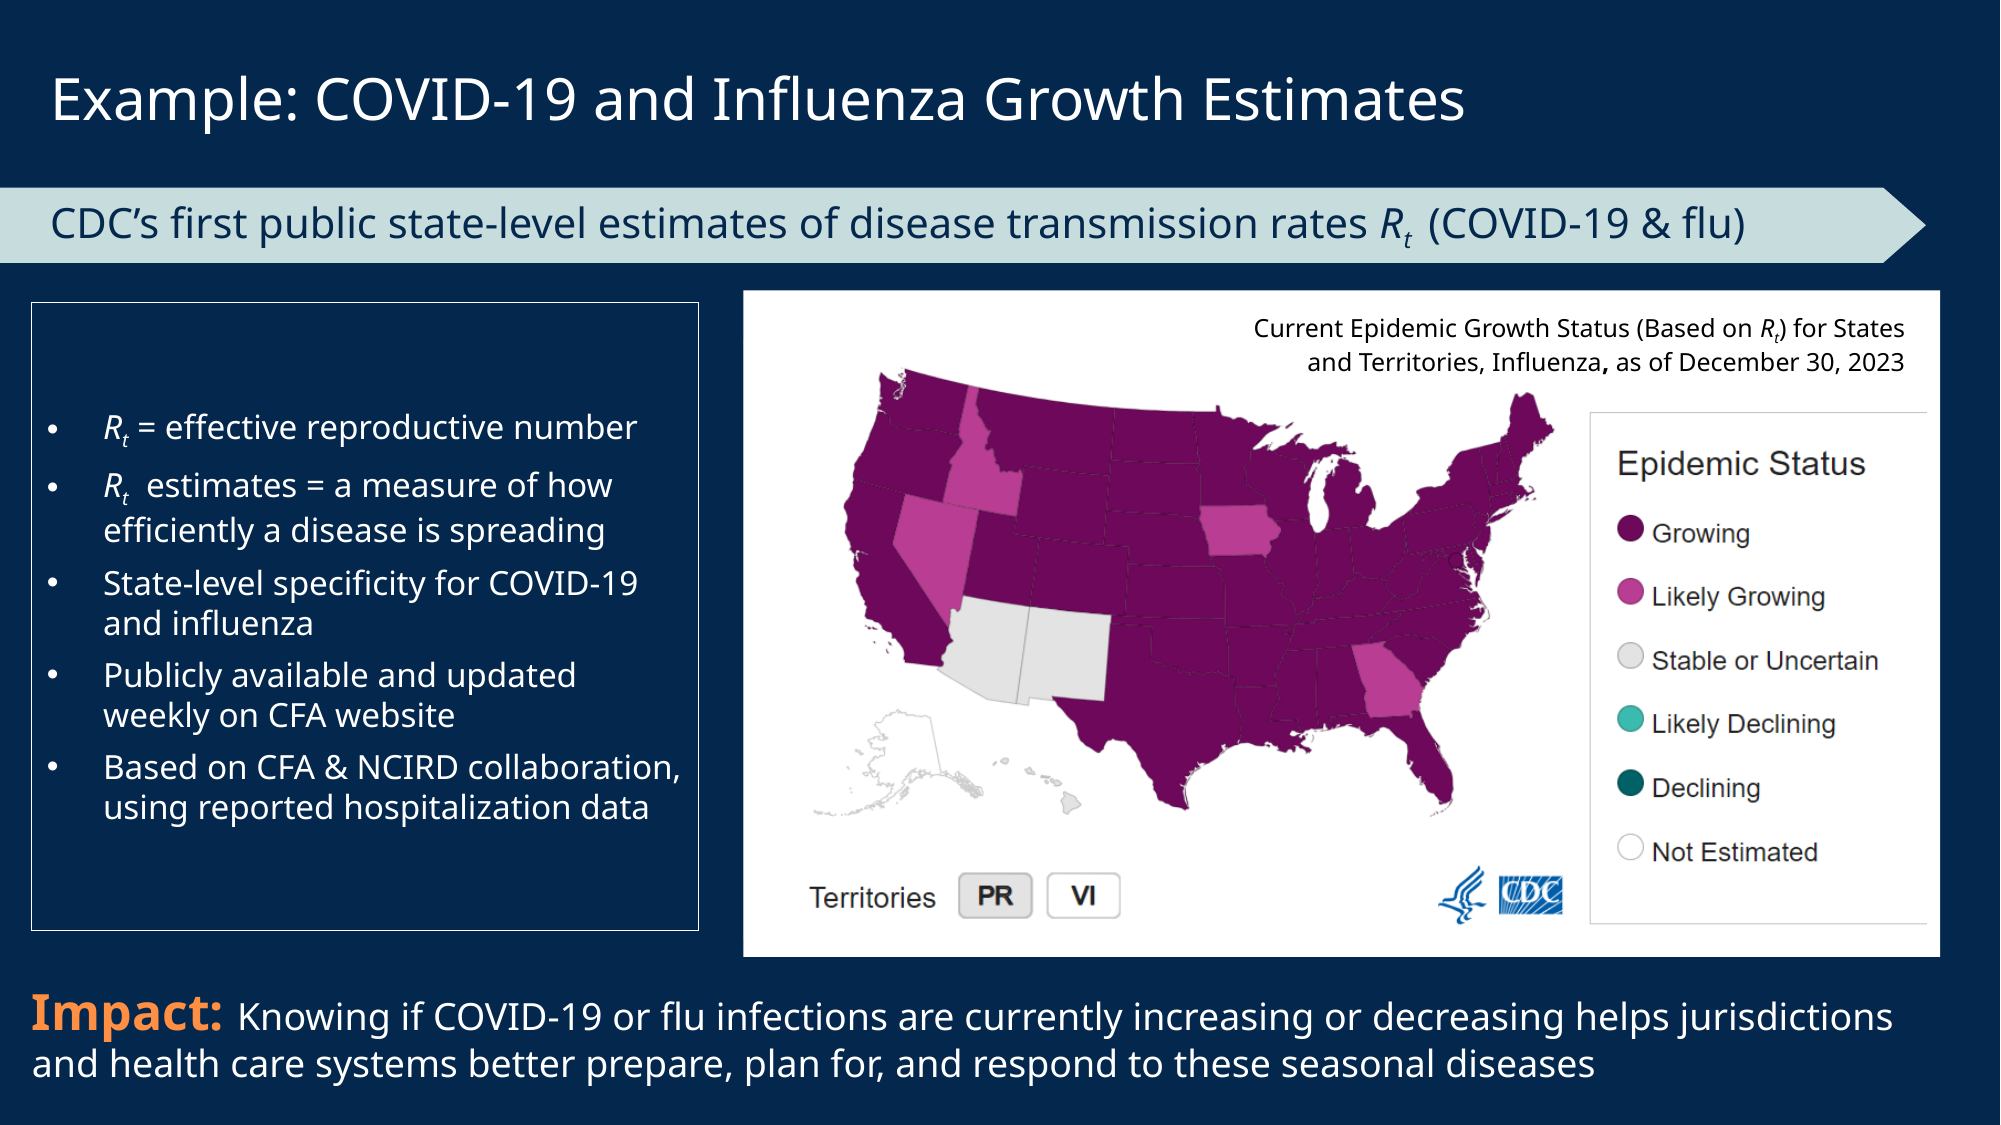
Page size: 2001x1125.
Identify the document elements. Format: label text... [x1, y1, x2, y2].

text_box CDC’s first public state-level estimates of disease transmission rates Rt (COVID-19 & flu) [49, 196, 1838, 254]
picture [743, 301, 1928, 939]
title Example: COVID-19 and Influenza Growth Estimates [49, 61, 1652, 152]
text_box Impact: Knowing if COVID-19 or flu infections are currently increasing or decreasing helps jurisdictions and health care systems better prepare, plan for, and respond to these seasonal diseases [31, 980, 1939, 1086]
text_box Current Epidemic Growth Status (Based on Rt) for States and Territories, Influenza, as of December 30, 2023 [1228, 290, 1906, 301]
text_box [0, 187, 1927, 264]
text_box Rt = effective reproductive number Rt estimates = a measure of how efficiently a disease is spreading State-level specificity for COVID-19 and influenza Publicly available and updated weekly on CFA website Based on CFA & NCIRD collaboration, using reported hospitalization data [31, 301, 699, 931]
text_box [742, 289, 1941, 958]
